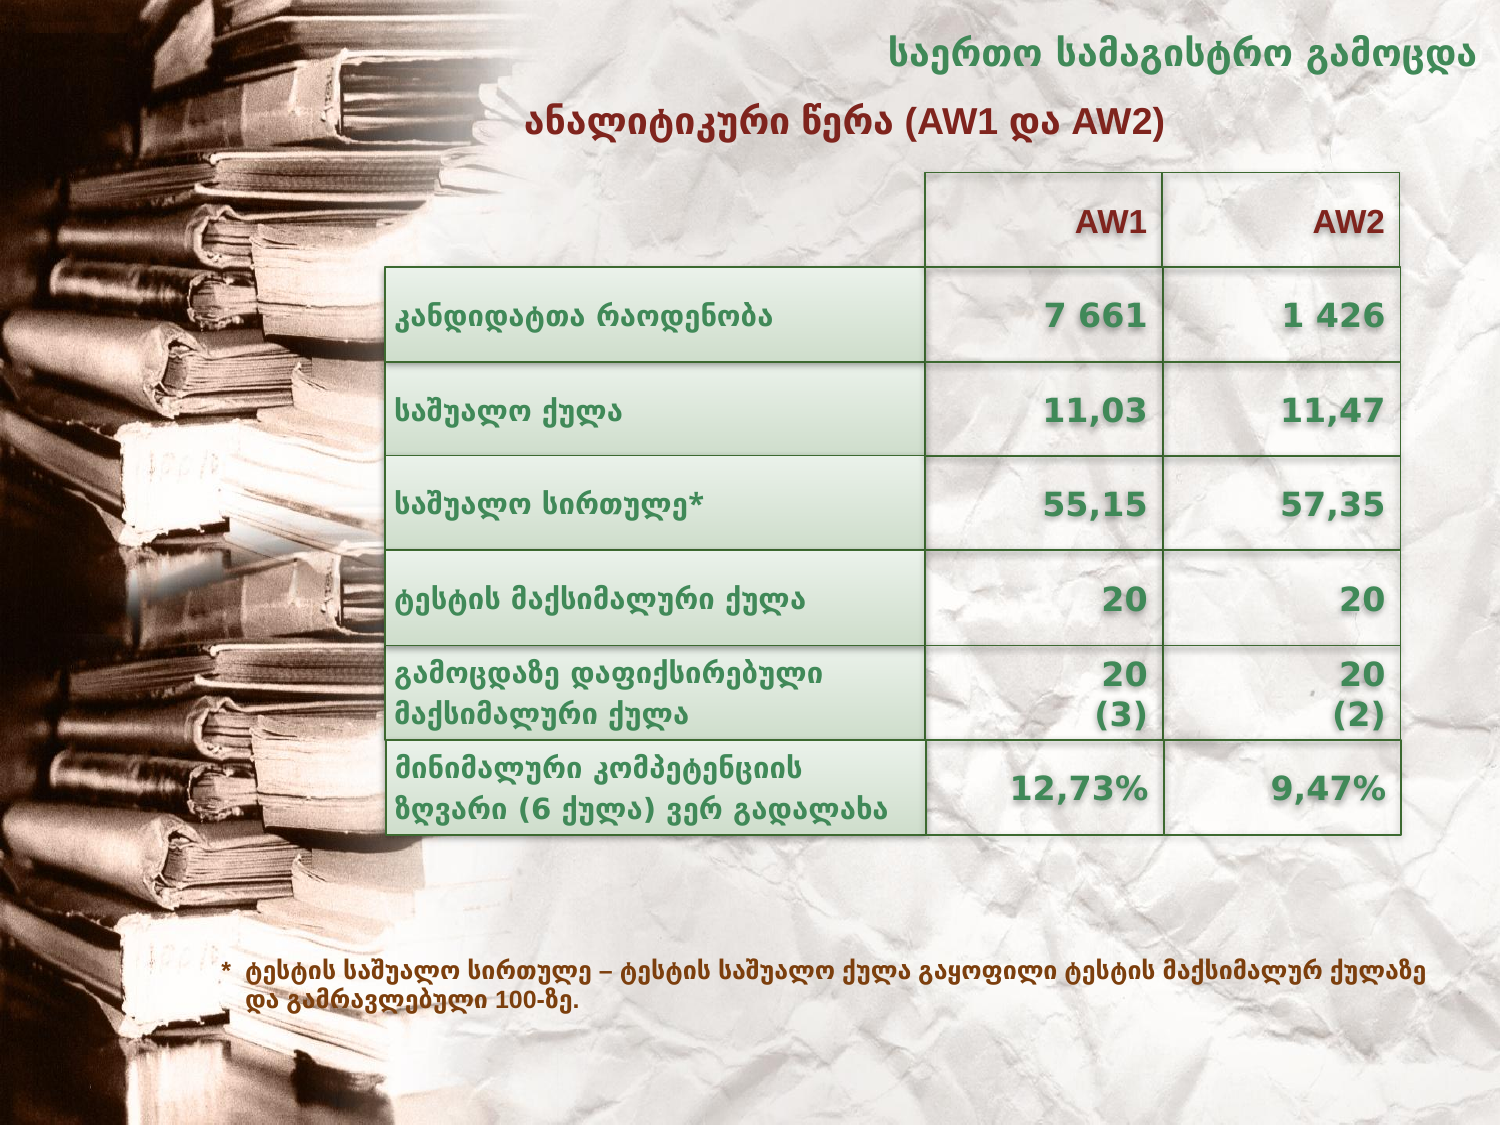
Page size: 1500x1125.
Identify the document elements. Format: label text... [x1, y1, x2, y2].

text_box * ტესტის საშუალო სირთულე – ტესტის საშუალო ქულა გაყოფილი ტესტის მაქსიმალურ ქულაზე და გამრავლებული 100-ზე. [206, 947, 1477, 1021]
text_box საერთო სამაგისტრო გამოცდა [454, 1, 1493, 102]
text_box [384, 172, 1402, 836]
picture [0, 0, 1500, 1125]
text_box ანალიტიკური წერა (AW1 და AW2) [430, 89, 1258, 150]
